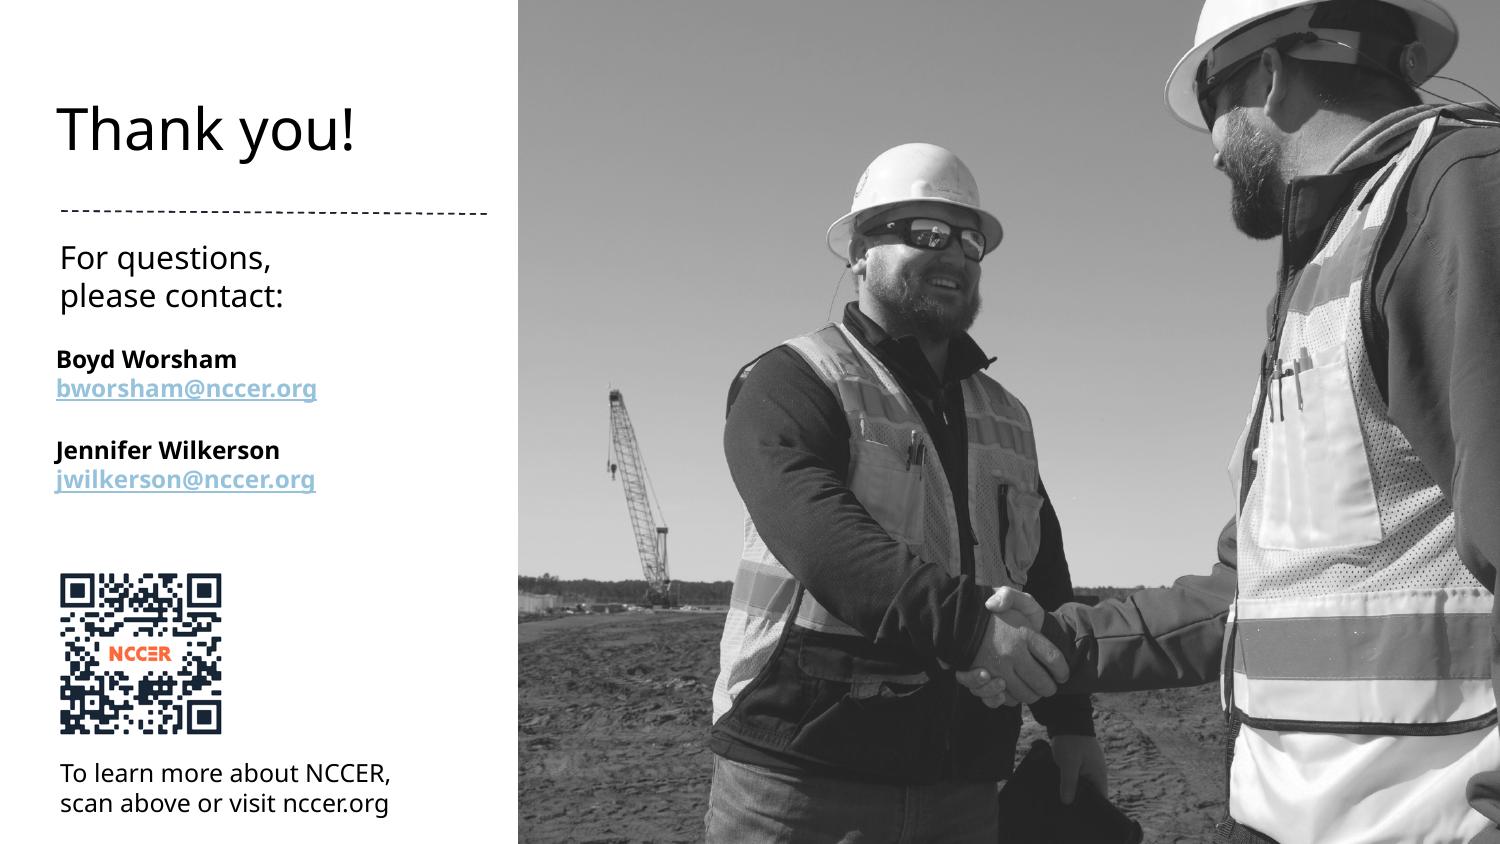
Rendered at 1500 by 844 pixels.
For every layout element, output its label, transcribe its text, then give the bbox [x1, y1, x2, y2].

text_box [61, 210, 489, 215]
subtitle For questions, please contact: [26, 222, 488, 328]
list Boyd Worsham bworsham@nccer.org Jennifer Wilkerson jwilkerson@nccer.org [26, 328, 507, 515]
picture [44, 557, 237, 751]
title Thank you! [40, 77, 488, 222]
